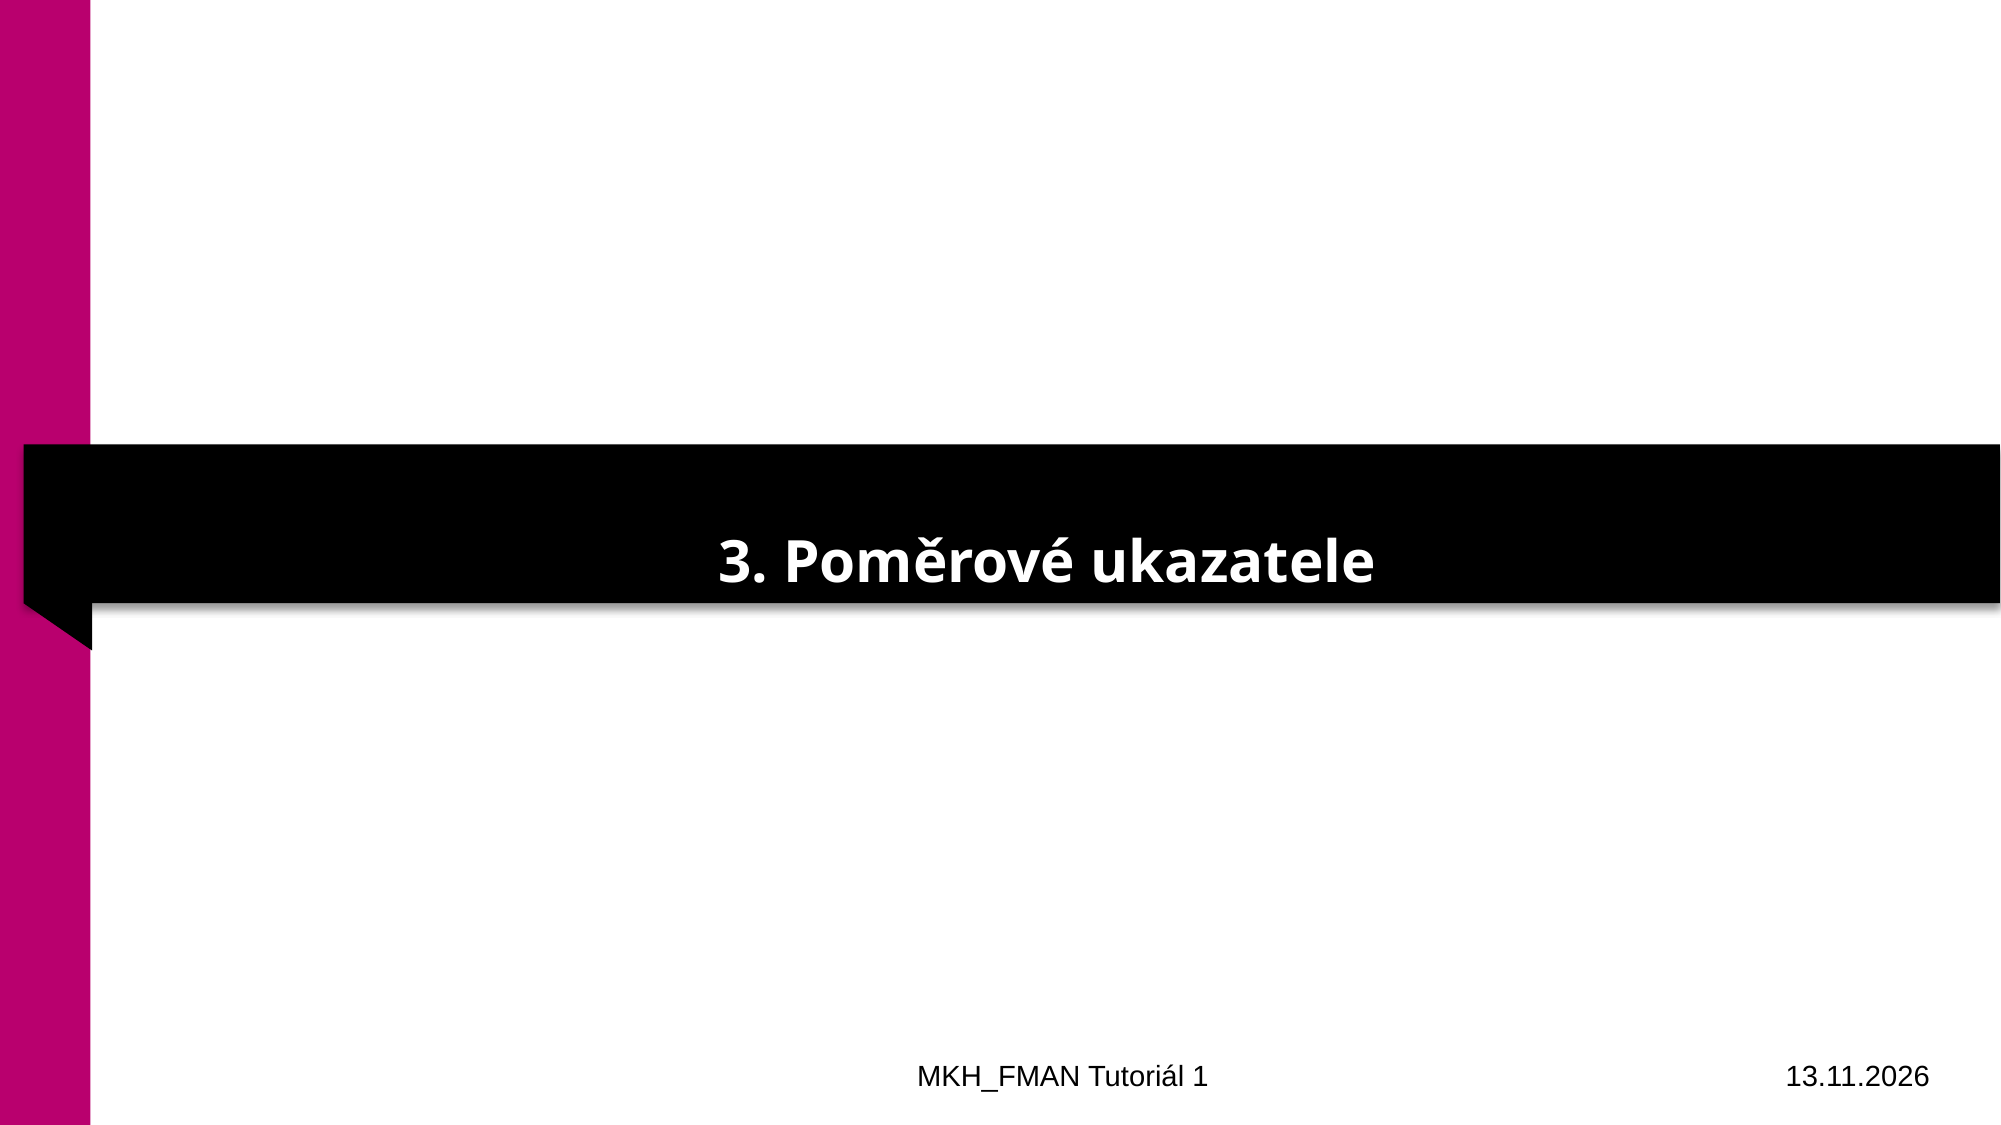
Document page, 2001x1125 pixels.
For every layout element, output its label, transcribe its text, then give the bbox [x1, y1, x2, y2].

title 3. Poměrové ukazatele [149, 444, 1945, 604]
footer MKH_FMAN Tutoriál 1 [691, 1035, 1435, 1115]
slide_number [1466, 1035, 1946, 1115]
